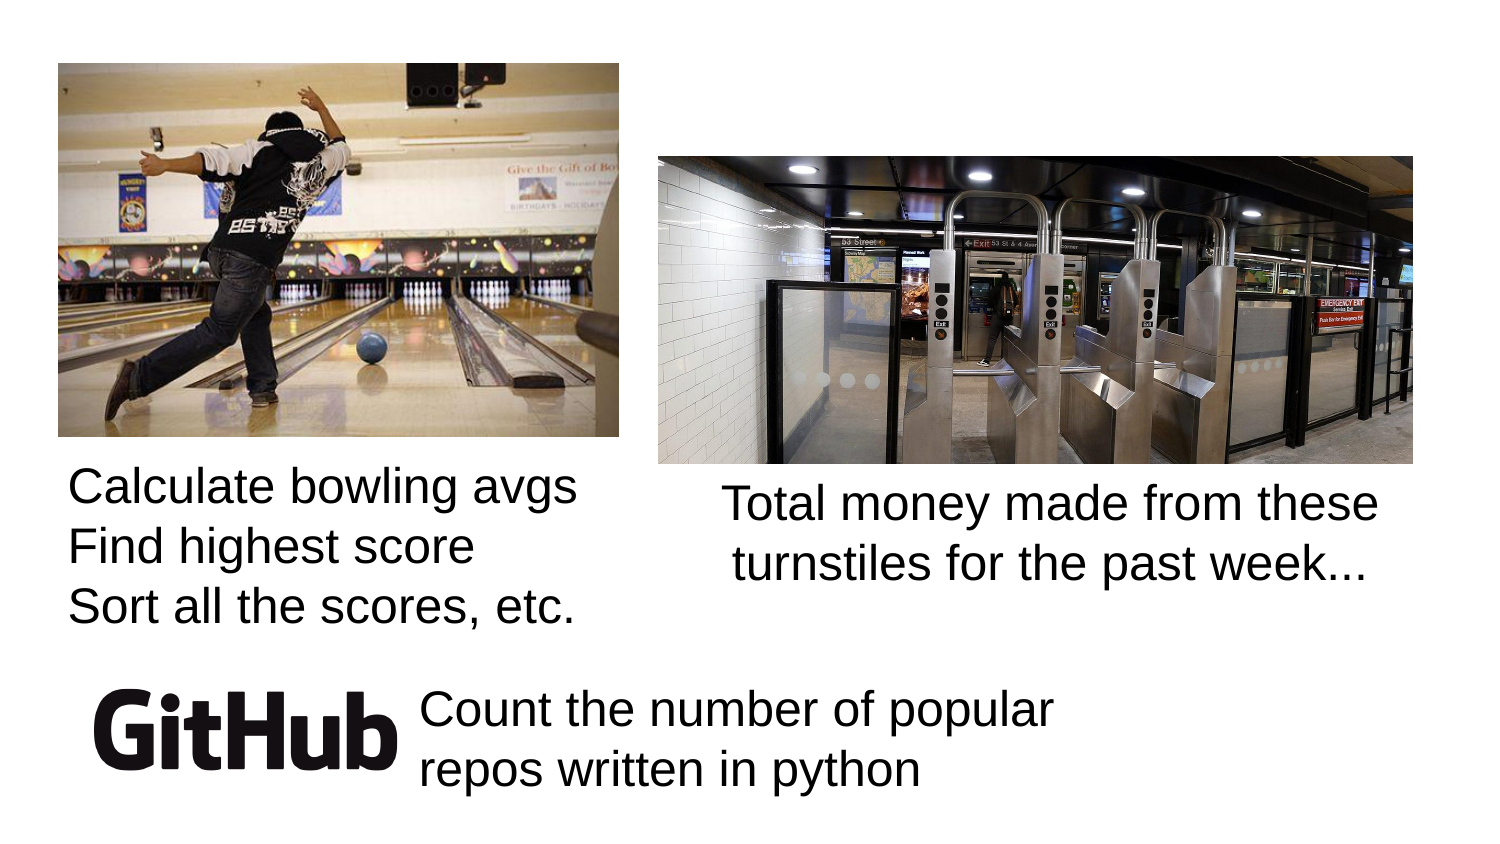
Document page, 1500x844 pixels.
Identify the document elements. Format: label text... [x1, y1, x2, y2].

text_box Calculate bowling avgs Find highest score Sort all the scores, etc. [52, 438, 612, 652]
text_box Count the number of popular repos written in python [424, 661, 1073, 790]
picture [658, 156, 1414, 464]
picture [70, 658, 421, 803]
picture [58, 63, 619, 437]
text_box Total money made from these turnstiles for the past week... [629, 455, 1472, 584]
